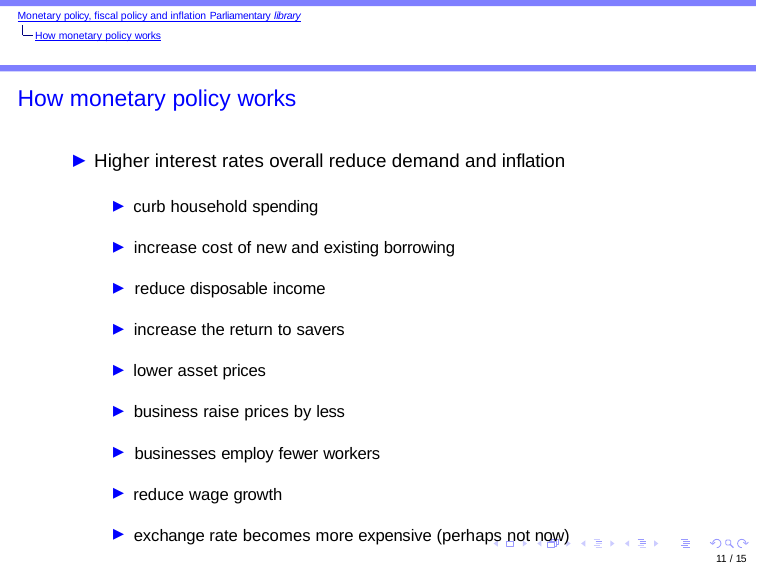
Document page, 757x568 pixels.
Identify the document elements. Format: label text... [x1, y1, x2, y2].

slide_number 10 / 15 [709, 550, 748, 568]
text_box Monetary policy, fiscal policy and inflation Parliamentary library How monetary policy works [15, 0, 308, 42]
text_box [0, 65, 756, 72]
text_box How monetary policy works ▶ Higher interest rates overall reduce demand and inflation ▶ curb household spending ▶ increase cost of new and existing borrowing ▶ reduce disposable income ▶ increase the return to savers ▶ lower asset prices ▶ business raise prices by less ▶ businesses employ fewer workers ▶ reduce wage growth ▶ exchange rate becomes more expensive (perhaps not now) ▶ reduces exports ▶ less inflation from overseas [13, 81, 580, 568]
